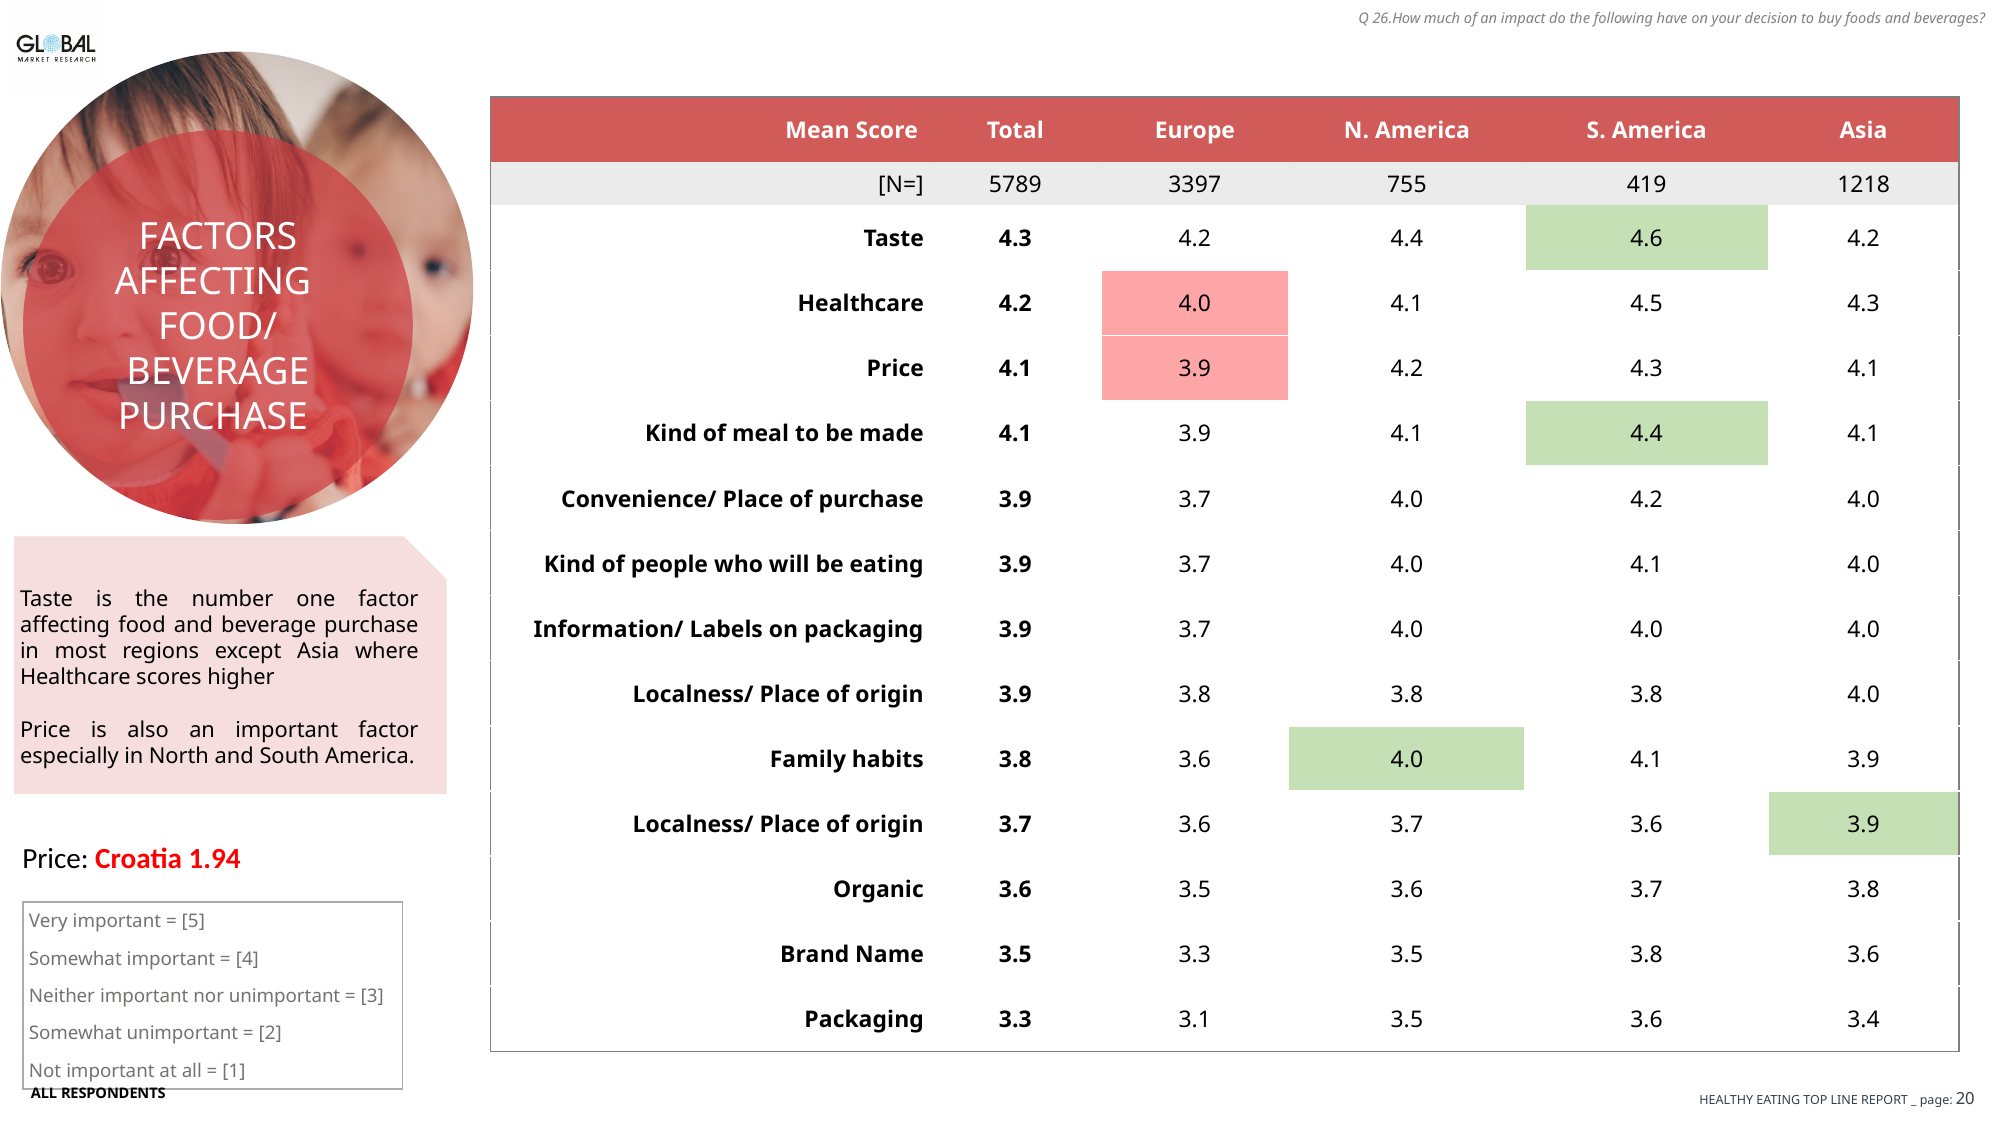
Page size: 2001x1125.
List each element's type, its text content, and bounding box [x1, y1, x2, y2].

table_header Asia [1768, 98, 1958, 162]
table_cell 3.8 [930, 727, 1100, 790]
table_cell 4.2 [1526, 466, 1768, 530]
table_cell 755 [1289, 162, 1525, 205]
table_cell 4.1 [1289, 271, 1524, 335]
table_cell 4.2 [1102, 205, 1288, 270]
table_cell 4.2 [1289, 336, 1524, 400]
table_cell Packaging [491, 987, 929, 1051]
table_cell 4.5 [1526, 271, 1768, 335]
table_cell Somewhat important = [4] [24, 939, 402, 977]
table_cell 3.3 [1102, 922, 1288, 985]
table_header S. America [1525, 98, 1768, 162]
table_cell 3.9 [930, 466, 1100, 530]
table_cell 3.6 [1526, 987, 1768, 1051]
table_cell Localness/ Place of origin [491, 792, 929, 855]
table_cell 3.7 [1102, 531, 1288, 595]
text_box Q 26.How much of an impact do the following have on your decision to buy foods and beverages? [650, 0, 1992, 37]
table_cell 4.2 [930, 271, 1100, 335]
table_cell 3.7 [1526, 857, 1768, 920]
table_cell 3.7 [930, 792, 1100, 855]
table_cell 4.0 [1289, 466, 1524, 530]
table_cell Kind of people who will be eating [491, 531, 929, 595]
table_cell 4.4 [1526, 401, 1768, 465]
table_cell 4.0 [1102, 271, 1288, 335]
table_cell 5789 [930, 162, 1101, 205]
table_header Mean Score [491, 98, 930, 162]
table_cell 3.7 [1102, 466, 1288, 530]
table_cell 3.4 [1769, 987, 1958, 1051]
table_cell Kind of meal to be made [491, 401, 929, 465]
table_cell Not important at all = [1] [24, 1051, 402, 1088]
table_cell Information/ Labels on packaging [491, 596, 929, 660]
table_cell 3.9 [1102, 401, 1288, 465]
table_cell 4.0 [1289, 531, 1524, 595]
table_cell Neither important nor unimportant = [3] [24, 977, 402, 1014]
table_cell 4.0 [1769, 661, 1958, 725]
table_cell 3.7 [1102, 596, 1288, 660]
table_cell 4.0 [1289, 596, 1524, 660]
picture [7, 0, 105, 98]
table_cell 3.5 [1289, 922, 1524, 985]
text_box FACTORS AFFECTING FOOD/ BEVERAGE PURCHASE [23, 130, 413, 520]
table_cell 1218 [1768, 162, 1958, 205]
table_cell 4.0 [1769, 596, 1958, 660]
table_cell 3.6 [930, 857, 1100, 920]
table_cell 4.1 [1526, 531, 1768, 595]
table_cell 3.9 [1102, 336, 1288, 400]
table_cell 4.6 [1526, 205, 1768, 270]
text_box Taste is the number one factor affecting food and beverage purchase in most regions except Asia where Healthcare scores higher Price is also an important factor especially in North and South America. [14, 536, 447, 794]
table_cell Price [491, 336, 929, 400]
table_cell 4.1 [1769, 401, 1958, 465]
table_cell 4.0 [1289, 727, 1524, 790]
table_cell 3.9 [1769, 792, 1958, 855]
table_cell 3.5 [1102, 857, 1288, 920]
table_cell Localness/ Place of origin [491, 661, 929, 725]
table_cell 3.9 [930, 661, 1100, 725]
table_header Europe [1101, 98, 1289, 162]
table_cell 3.9 [930, 531, 1100, 595]
text_box HEALTHY EATING TOP LINE REPORT _ page: 20 [1671, 1074, 1975, 1125]
table_cell 3.6 [1526, 792, 1768, 855]
table_cell 3.8 [1526, 922, 1768, 985]
table_cell 3.3 [930, 987, 1100, 1051]
table_cell 4.1 [1289, 401, 1524, 465]
table_cell 3.8 [1102, 661, 1288, 725]
text_box [0, 50, 475, 526]
table_cell 4.3 [930, 205, 1100, 270]
table_cell Convenience/ Place of purchase [491, 466, 929, 530]
table_cell 3.8 [1769, 857, 1958, 920]
table_cell 4.2 [1769, 205, 1958, 270]
table_cell 3.5 [930, 922, 1100, 985]
table_cell 419 [1525, 162, 1768, 205]
table_cell 3.6 [1102, 792, 1288, 855]
table_header Total [930, 98, 1101, 162]
text_box Price: Croatia 1.94 [7, 831, 548, 882]
table_cell [Ν=] [491, 162, 930, 205]
table_cell 4.1 [930, 336, 1100, 400]
table_cell 3.8 [1289, 661, 1524, 725]
table_cell 4.0 [1526, 596, 1768, 660]
table_cell 3.9 [930, 596, 1100, 660]
table_cell 3.7 [1289, 792, 1524, 855]
table_cell 4.4 [1289, 205, 1524, 270]
table_header Very important = [5] [24, 903, 402, 939]
table_cell 3.6 [1769, 922, 1958, 985]
table_header N. America [1289, 98, 1525, 162]
table_cell 3.5 [1289, 987, 1524, 1051]
table_cell 3.9 [1769, 727, 1958, 790]
table_cell Family habits [491, 727, 929, 790]
table_cell 4.0 [1769, 531, 1958, 595]
table_cell 3.8 [1526, 661, 1768, 725]
table_cell Healthcare [491, 271, 929, 335]
table_cell 3.1 [1102, 987, 1288, 1051]
table_cell 3.6 [1289, 857, 1524, 920]
table_cell 4.0 [1769, 466, 1958, 530]
table_cell 4.3 [1526, 336, 1768, 400]
table_cell 4.1 [930, 401, 1100, 465]
table_cell 4.3 [1769, 271, 1958, 335]
table_cell Brand Name [491, 922, 929, 985]
table_cell Taste [491, 205, 929, 270]
table_cell 3.6 [1102, 727, 1288, 790]
text_box ALL RESPONDENTS [24, 1068, 318, 1119]
table_cell 4.1 [1526, 727, 1768, 790]
table_cell Organic [491, 857, 929, 920]
table_cell 4.1 [1769, 336, 1958, 400]
table_cell Somewhat unimportant = [2] [24, 1014, 402, 1051]
table_cell 3397 [1101, 162, 1289, 205]
